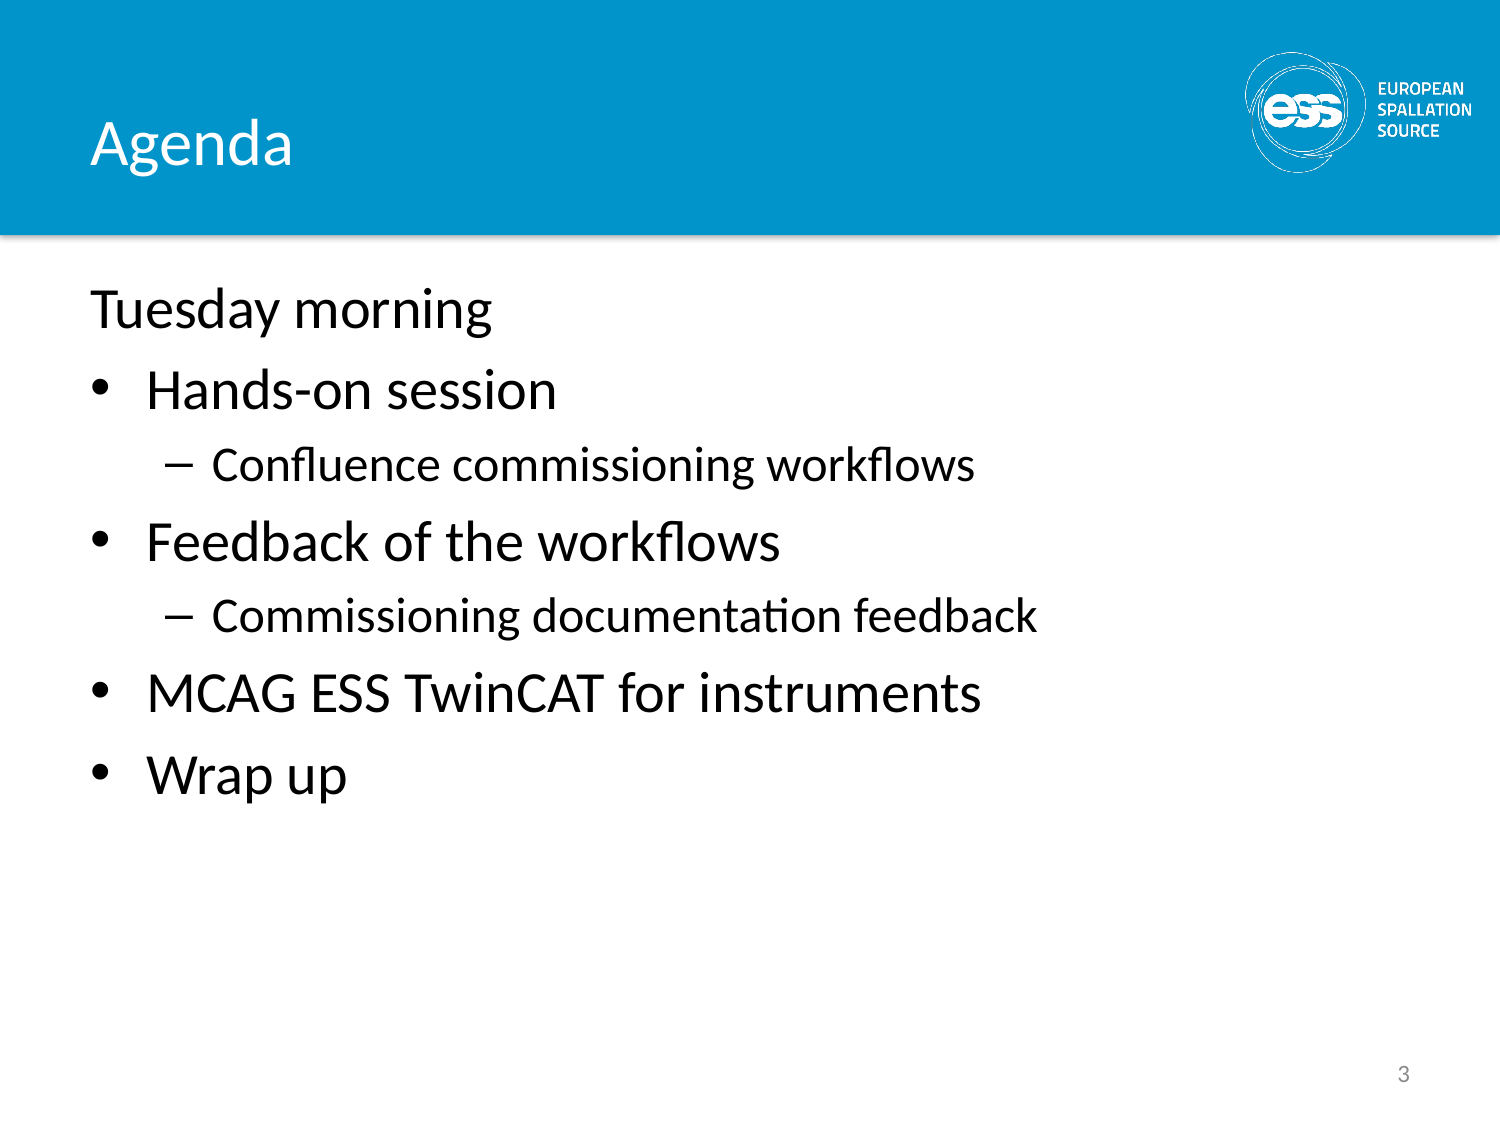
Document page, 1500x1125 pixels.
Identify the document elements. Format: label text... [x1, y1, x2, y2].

picture [1379, 83, 1385, 94]
picture [1443, 86, 1450, 93]
slide_number 3 [1074, 1042, 1425, 1103]
picture [1422, 125, 1428, 134]
title Agenda [75, 45, 1247, 233]
picture [1423, 83, 1430, 94]
picture [1409, 104, 1415, 115]
picture [1400, 83, 1407, 94]
picture [1398, 109, 1406, 115]
picture [1389, 104, 1393, 115]
picture [1418, 104, 1423, 115]
list Tuesday morning Hands-on session Confluence commissioning workflows Feedback of the workflows Commissioning documentation feedback MCAG ESS TwinCAT for instruments Wrap up [75, 262, 1425, 1005]
picture [1432, 125, 1438, 136]
picture [1264, 94, 1342, 127]
picture [1454, 83, 1458, 94]
picture [1436, 104, 1444, 115]
